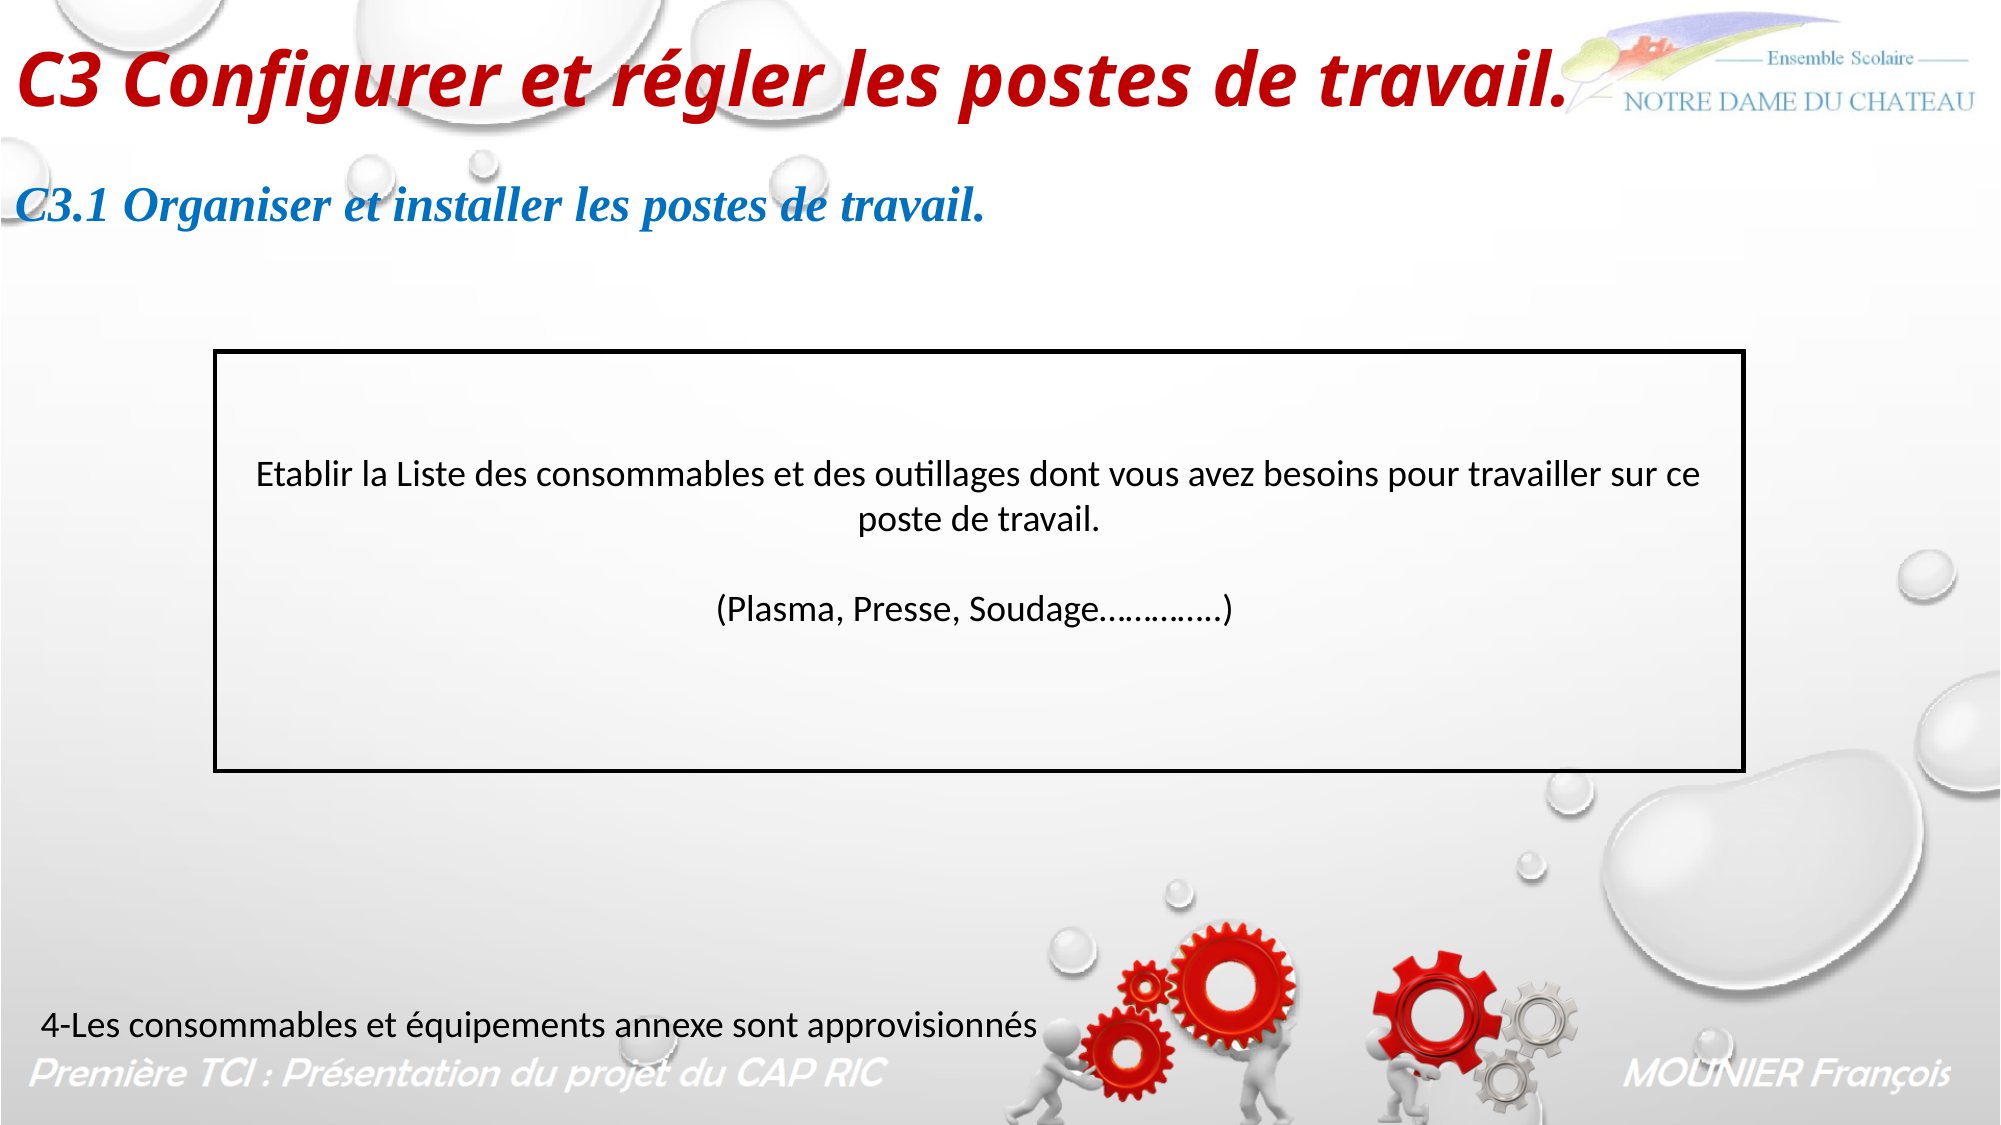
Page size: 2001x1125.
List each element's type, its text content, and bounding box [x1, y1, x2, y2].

text_box Etablir la Liste des consommables et des outillages dont vous avez besoins pour travailler sur ce poste de travail. (Plasma, Presse, Soudage…………..) [214, 350, 1745, 772]
text_box C3.1 Organiser et installer les postes de travail. [0, 163, 1630, 239]
text_box C3 Configurer et régler les postes de travail. [0, 0, 1635, 164]
text_box 4-Les consommables et équipements annexe sont approvisionnés [25, 993, 1054, 1053]
picture [0, 0, 2001, 1125]
